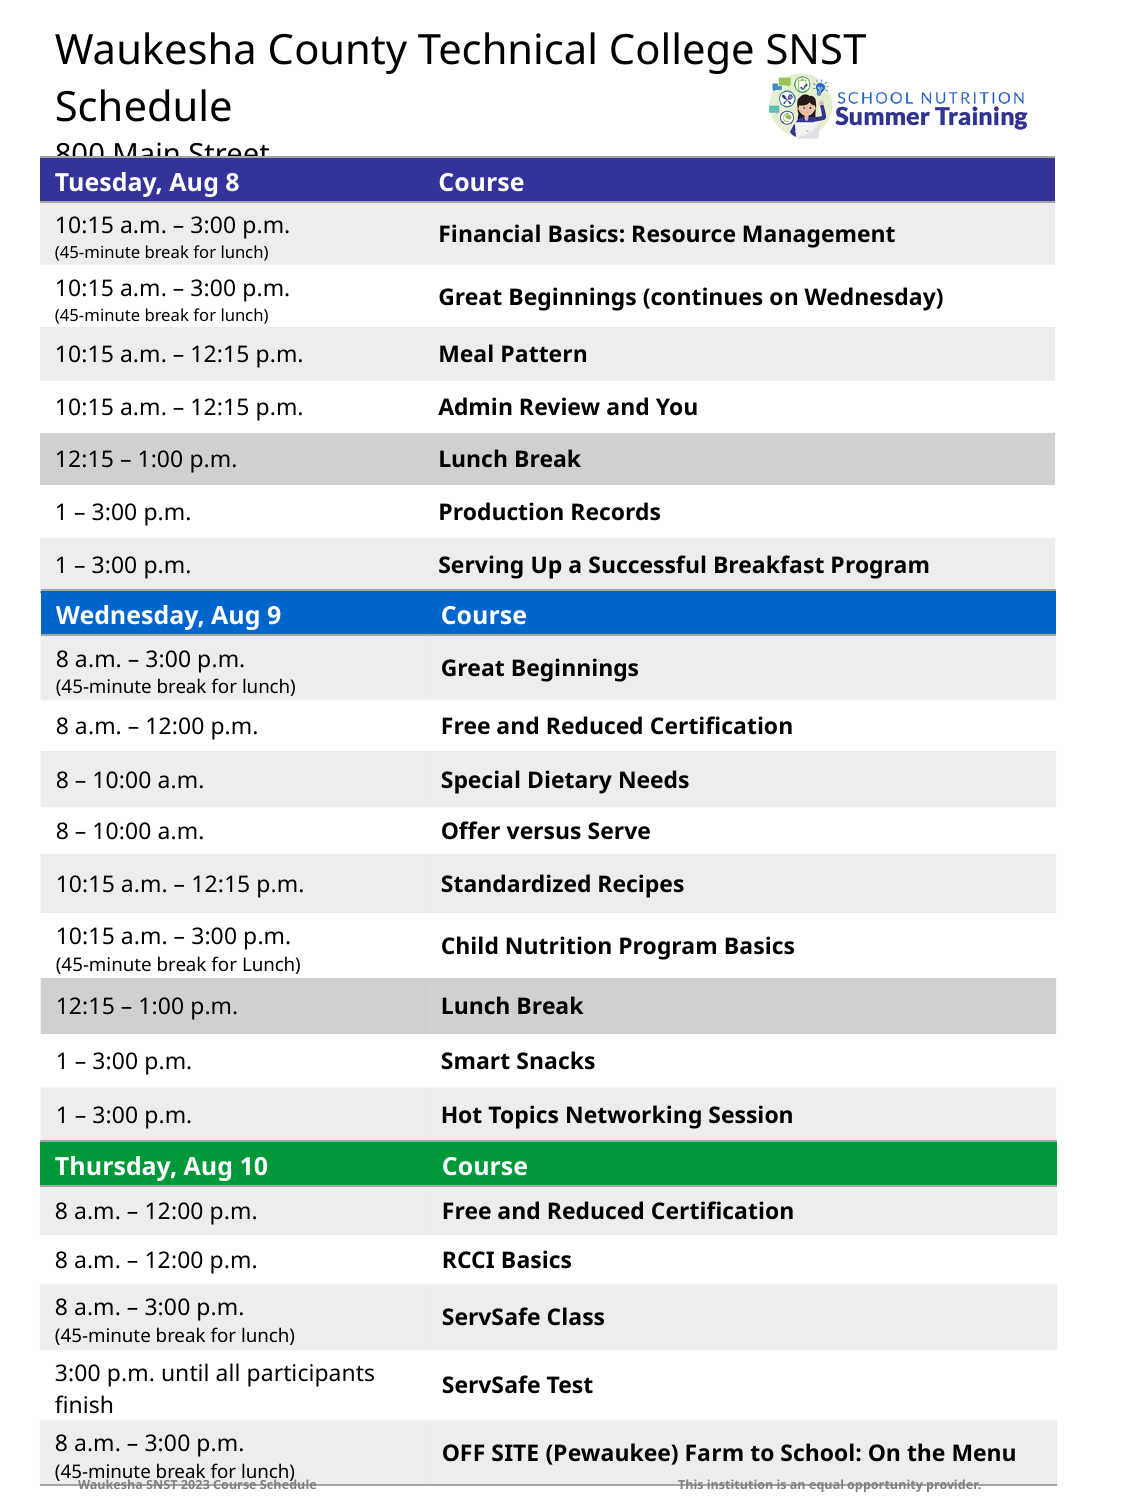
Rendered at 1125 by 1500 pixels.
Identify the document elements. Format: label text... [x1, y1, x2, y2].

table_cell 8 a.m. – 3:00 p.m. (45-minute break for lunch) [40, 1420, 427, 1484]
table_cell Hot Topics Networking Session [426, 1088, 1056, 1140]
title Waukesha SNST 2023 Course Schedule This institution is an equal opportunity provider. [63, 1469, 1056, 1500]
table_cell 8 a.m. – 12:00 p.m. [40, 1235, 427, 1284]
text_box Waukesha County Technical College SNST Schedule 800 Main Street Pewaukee, WI 53072 [40, 7, 1052, 156]
table_cell Special Dietary Needs [426, 751, 1056, 807]
table_cell 10:15 a.m. – 12:15 p.m. [40, 327, 423, 381]
table_cell RCCI Basics [427, 1235, 1057, 1284]
table_cell 8 a.m. – 12:00 p.m. [41, 700, 426, 751]
table_cell Financial Basics: Resource Management [423, 203, 1055, 265]
table_cell 8 a.m. – 3:00 p.m. (45-minute break for lunch) [40, 1284, 427, 1350]
table_cell 10:15 a.m. – 3:00 p.m. (45-minute break for Lunch) [41, 913, 426, 978]
table_header Wednesday, Aug 9 [41, 591, 426, 634]
table_cell Lunch Break [426, 978, 1056, 1034]
table_cell 1 – 3:00 p.m. [40, 485, 423, 538]
table_cell ServSafe Test [427, 1350, 1057, 1420]
table_cell Offer versus Serve [426, 807, 1056, 854]
table_cell 10:15 a.m. – 12:15 p.m. [40, 381, 423, 433]
table_cell Free and Reduced Certification [427, 1187, 1057, 1235]
table_header Tuesday, Aug 8 [40, 158, 423, 201]
table_cell Serving Up a Successful Breakfast Program [423, 538, 1055, 589]
table_cell 12:15 – 1:00 p.m. [41, 978, 426, 1034]
picture [745, 65, 1052, 148]
table_header Thursday, Aug 10 [40, 1142, 427, 1185]
table_header Course [423, 158, 1055, 201]
table_cell 8 – 10:00 a.m. [41, 807, 426, 854]
table_cell Great Beginnings (continues on Wednesday) [423, 265, 1055, 327]
table_cell Smart Snacks [426, 1034, 1056, 1088]
table_cell ServSafe Class [427, 1284, 1057, 1350]
table_cell 3:00 p.m. until all participants finish [40, 1350, 427, 1420]
table_cell 8 – 10:00 a.m. [41, 751, 426, 807]
table_cell 12:15 – 1:00 p.m. [40, 433, 423, 485]
table_cell Great Beginnings [426, 636, 1056, 700]
table_cell Child Nutrition Program Basics [426, 913, 1056, 978]
table_cell OFF SITE (Pewaukee) Farm to School: On the Menu [427, 1420, 1057, 1484]
table_cell Production Records [423, 485, 1055, 538]
table_cell Free and Reduced Certification [426, 700, 1056, 751]
table_cell Lunch Break [423, 433, 1055, 485]
table_cell Meal Pattern [423, 327, 1055, 381]
table_cell 10:15 a.m. – 3:00 p.m. (45-minute break for lunch) [40, 203, 423, 265]
table_header Course [427, 1142, 1057, 1185]
table_cell 1 – 3:00 p.m. [40, 538, 423, 589]
table_cell 10:15 a.m. – 12:15 p.m. [41, 854, 426, 913]
table_cell 8 a.m. – 12:00 p.m. [40, 1187, 427, 1235]
table_cell Admin Review and You [423, 381, 1055, 433]
table_cell 10:15 a.m. – 3:00 p.m. (45-minute break for lunch) [40, 265, 423, 327]
table_cell Standardized Recipes [426, 854, 1056, 913]
table_cell 1 – 3:00 p.m. [41, 1034, 426, 1088]
table_cell 8 a.m. – 3:00 p.m. (45-minute break for lunch) [41, 636, 426, 700]
table_header Course [426, 591, 1056, 634]
table_cell 1 – 3:00 p.m. [41, 1088, 426, 1140]
